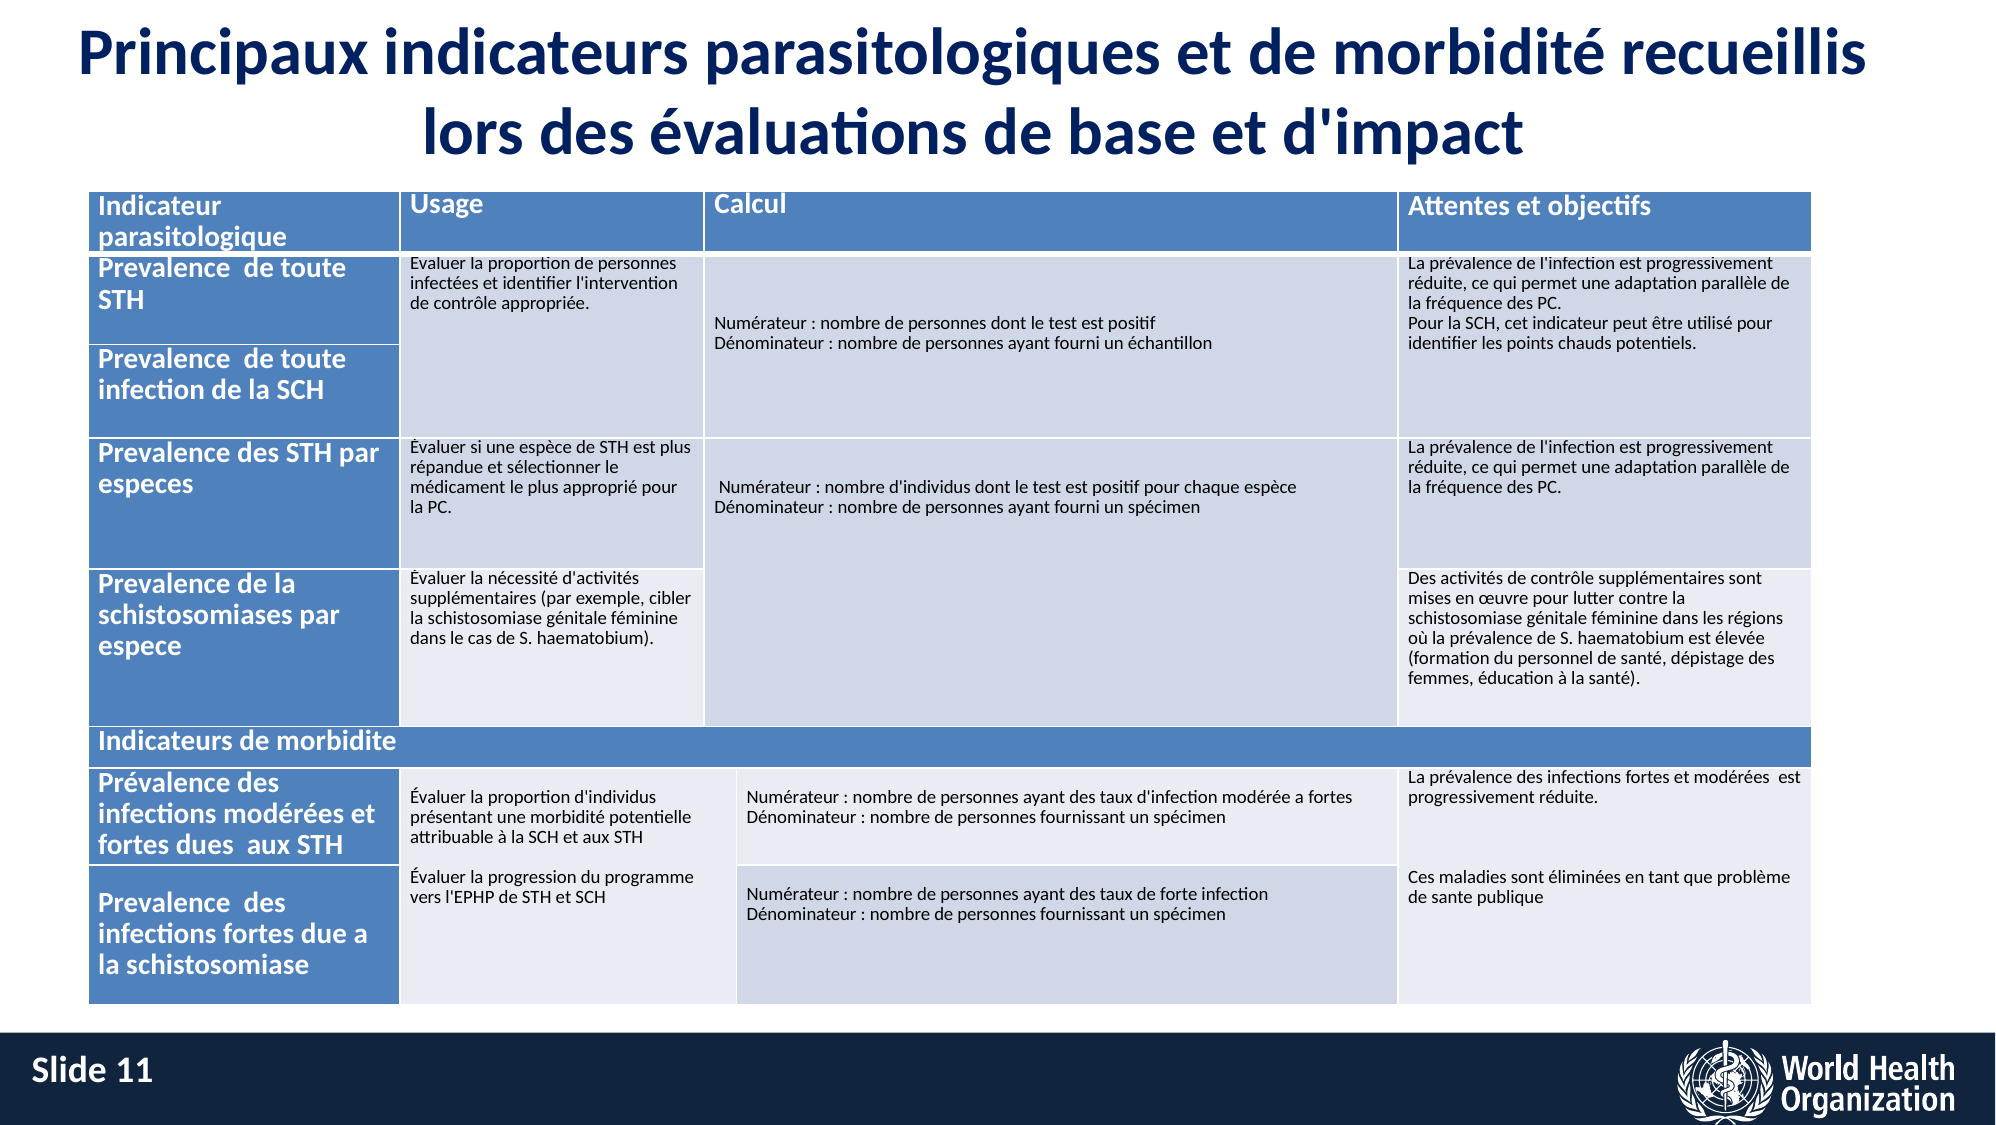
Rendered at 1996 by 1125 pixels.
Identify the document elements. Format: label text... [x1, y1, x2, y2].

table_cell Prevalence de toute STH [89, 257, 399, 344]
table_cell Prevalence des infections fortes due a la schistosomiase [89, 866, 399, 1004]
table_header Indicateur parasitologique [89, 192, 399, 251]
table_header Usage [401, 192, 703, 251]
table_cell Numérateur : nombre d'individus dont le test est positif pour chaque espèce Dénominateur : nombre de personnes ayant fourni un spécimen [705, 439, 1397, 726]
table_header Calcul [705, 192, 1397, 251]
text_box Principaux indicateurs parasitologiques et de morbidité recueillis lors des évaluations de base et d'impact [52, 4, 1896, 171]
table_cell Évaluer la proportion d'individus présentant une morbidité potentielle attribuable à la SCH et aux STH Évaluer la progression du programme vers l'EPHP de STH et SCH [401, 769, 736, 1004]
table_cell Prevalence des STH par especes [89, 439, 399, 568]
table_cell La prévalence des infections fortes et modérées est progressivement réduite. Ces maladies sont éliminées en tant que problème de sante publique [1399, 769, 1811, 1004]
table_cell Prévalence des infections modérées et fortes dues aux STH [89, 769, 399, 864]
table_cell Indicateurs de morbidite [89, 727, 1811, 767]
table_cell Numérateur : nombre de personnes ayant des taux d'infection modérée a fortes Dénominateur : nombre de personnes fournissant un spécimen [737, 769, 1397, 864]
table_cell La prévalence de l'infection est progressivement réduite, ce qui permet une adaptation parallèle de la fréquence des PC. [1399, 439, 1811, 568]
text_box [0, 1032, 1996, 1125]
table_cell La prévalence de l'infection est progressivement réduite, ce qui permet une adaptation parallèle de la fréquence des PC. Pour la SCH, cet indicateur peut être utilisé pour identifier les points chauds potentiels. [1399, 257, 1811, 437]
table_cell Prevalence de toute infection de la SCH [89, 345, 399, 437]
table_cell Évaluer la nécessité d'activités supplémentaires (par exemple, cibler la schistosomiase génitale féminine dans le cas de S. haematobium). [401, 570, 703, 726]
table_cell Évaluer la proportion de personnes infectées et identifier l'intervention de contrôle appropriée. [401, 257, 703, 437]
table_header Attentes et objectifs [1399, 192, 1811, 251]
text_box Slide 11 [16, 1037, 483, 1098]
picture [1676, 1039, 1955, 1125]
table_cell Numérateur : nombre de personnes ayant des taux de forte infection Dénominateur : nombre de personnes fournissant un spécimen [737, 866, 1397, 1004]
table_cell Des activités de contrôle supplémentaires sont mises en œuvre pour lutter contre la schistosomiase génitale féminine dans les régions où la prévalence de S. haematobium est élevée (formation du personnel de santé, dépistage des femmes, éducation à la santé). [1399, 570, 1811, 726]
table_cell Prevalence de la schistosomiases par espece [89, 570, 399, 726]
table_cell Numérateur : nombre de personnes dont le test est positif Dénominateur : nombre de personnes ayant fourni un échantillon [705, 257, 1397, 437]
table_cell Évaluer si une espèce de STH est plus répandue et sélectionner le médicament le plus approprié pour la PC. [401, 439, 703, 568]
